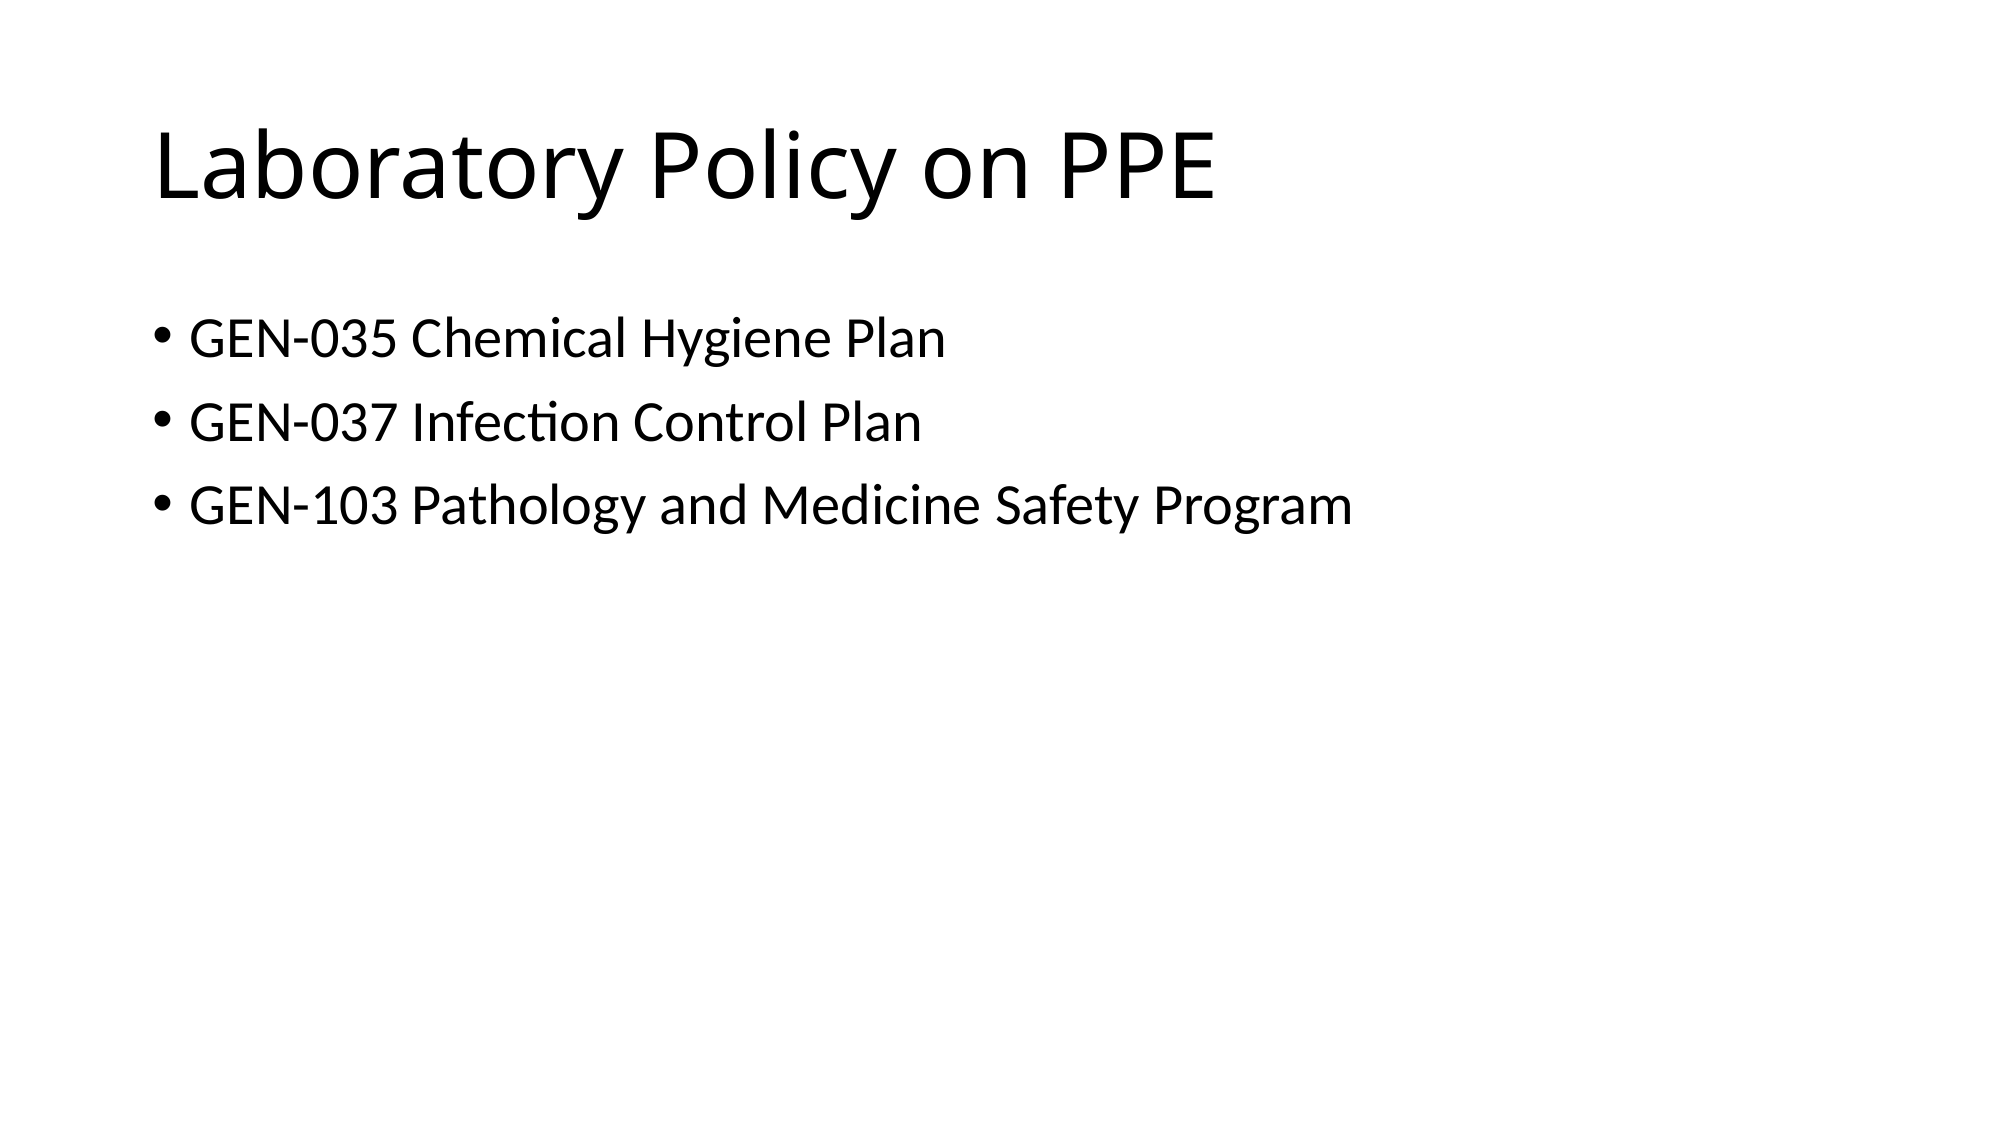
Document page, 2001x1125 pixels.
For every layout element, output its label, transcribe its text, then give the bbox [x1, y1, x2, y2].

title Laboratory Policy on PPE [137, 59, 1863, 278]
list GEN-035 Chemical Hygiene Plan GEN-037 Infection Control Plan GEN-103 Pathology and Medicine Safety Program [137, 299, 1863, 1014]
